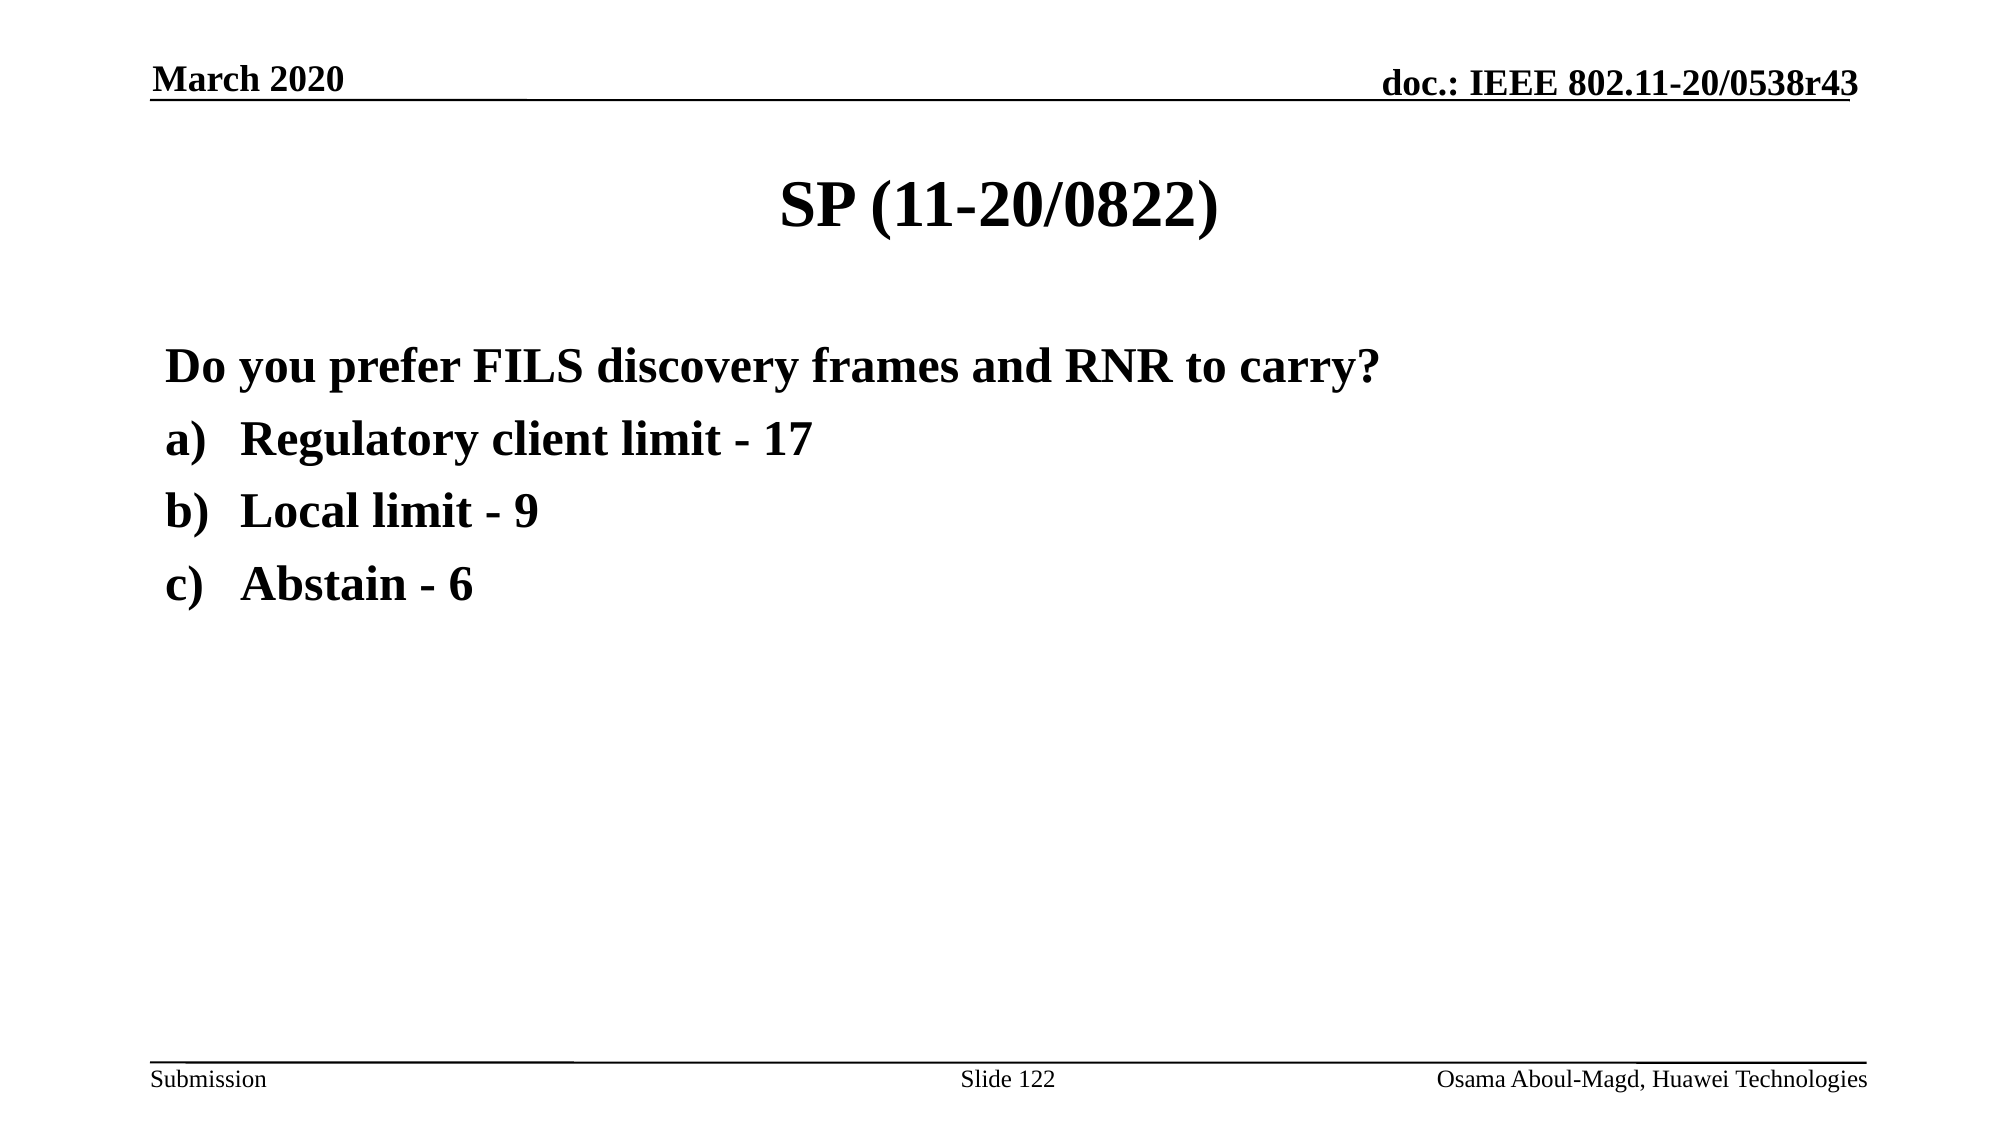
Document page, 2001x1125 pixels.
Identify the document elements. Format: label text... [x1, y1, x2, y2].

list Do you prefer FILS discovery frames and RNR to carry? Regulatory client limit - 17 Local limit - 9 Abstain - 6 [149, 324, 1850, 1000]
slide_number Slide 122 [950, 1061, 1067, 1123]
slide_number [152, 54, 563, 100]
footer Osama Aboul-Magd, Huawei Technologies [1171, 1061, 1869, 1093]
title SP (11-20/0822) [149, 112, 1850, 288]
